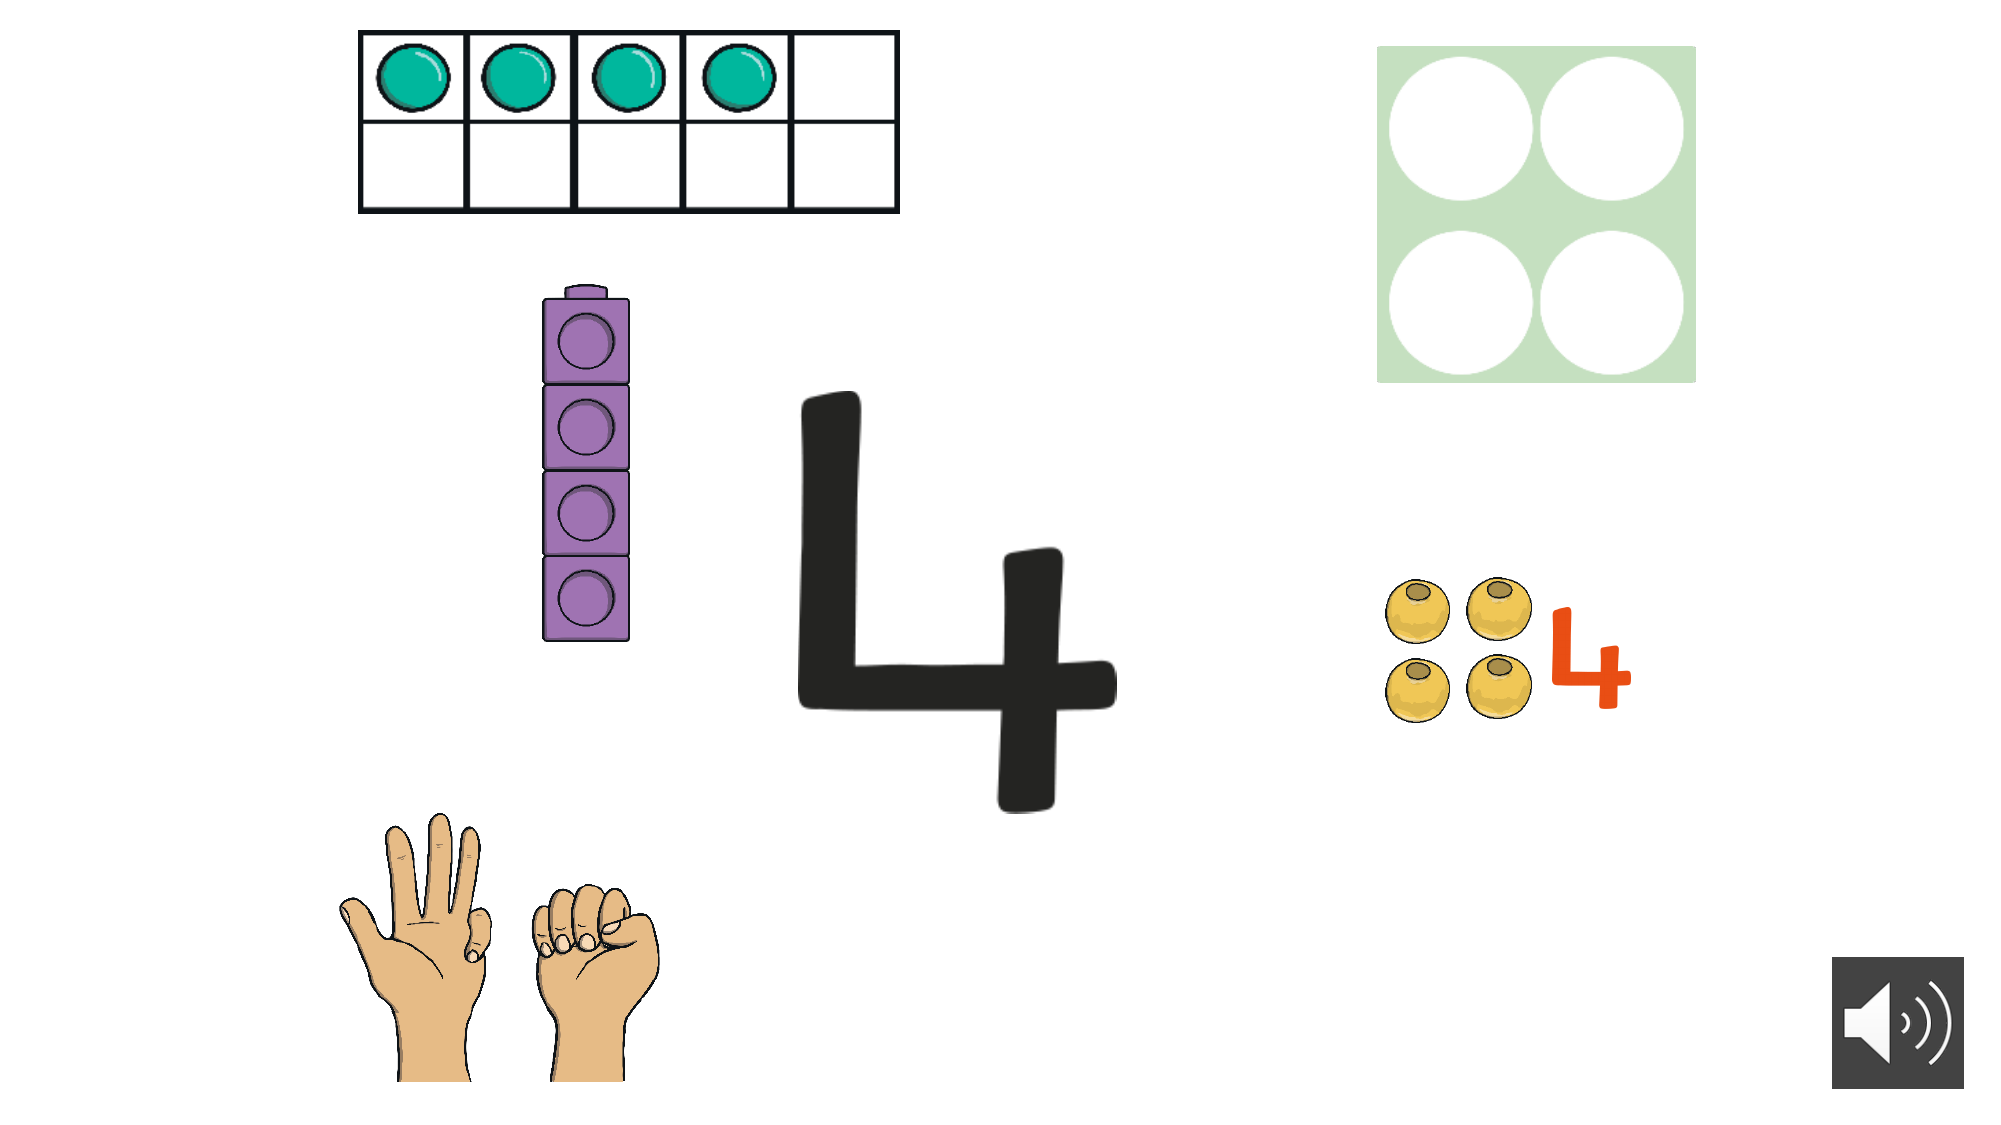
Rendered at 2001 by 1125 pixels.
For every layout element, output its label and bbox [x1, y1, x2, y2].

picture [542, 284, 630, 642]
picture [358, 30, 900, 214]
picture [798, 391, 1117, 814]
text_box [1514, 589, 1653, 737]
picture [1385, 579, 1450, 644]
picture [1466, 654, 1532, 719]
picture [1466, 577, 1532, 641]
picture [1377, 45, 1696, 383]
picture [339, 813, 660, 1082]
picture [1552, 607, 1631, 709]
picture [1831, 956, 1965, 1090]
picture [1385, 658, 1450, 723]
